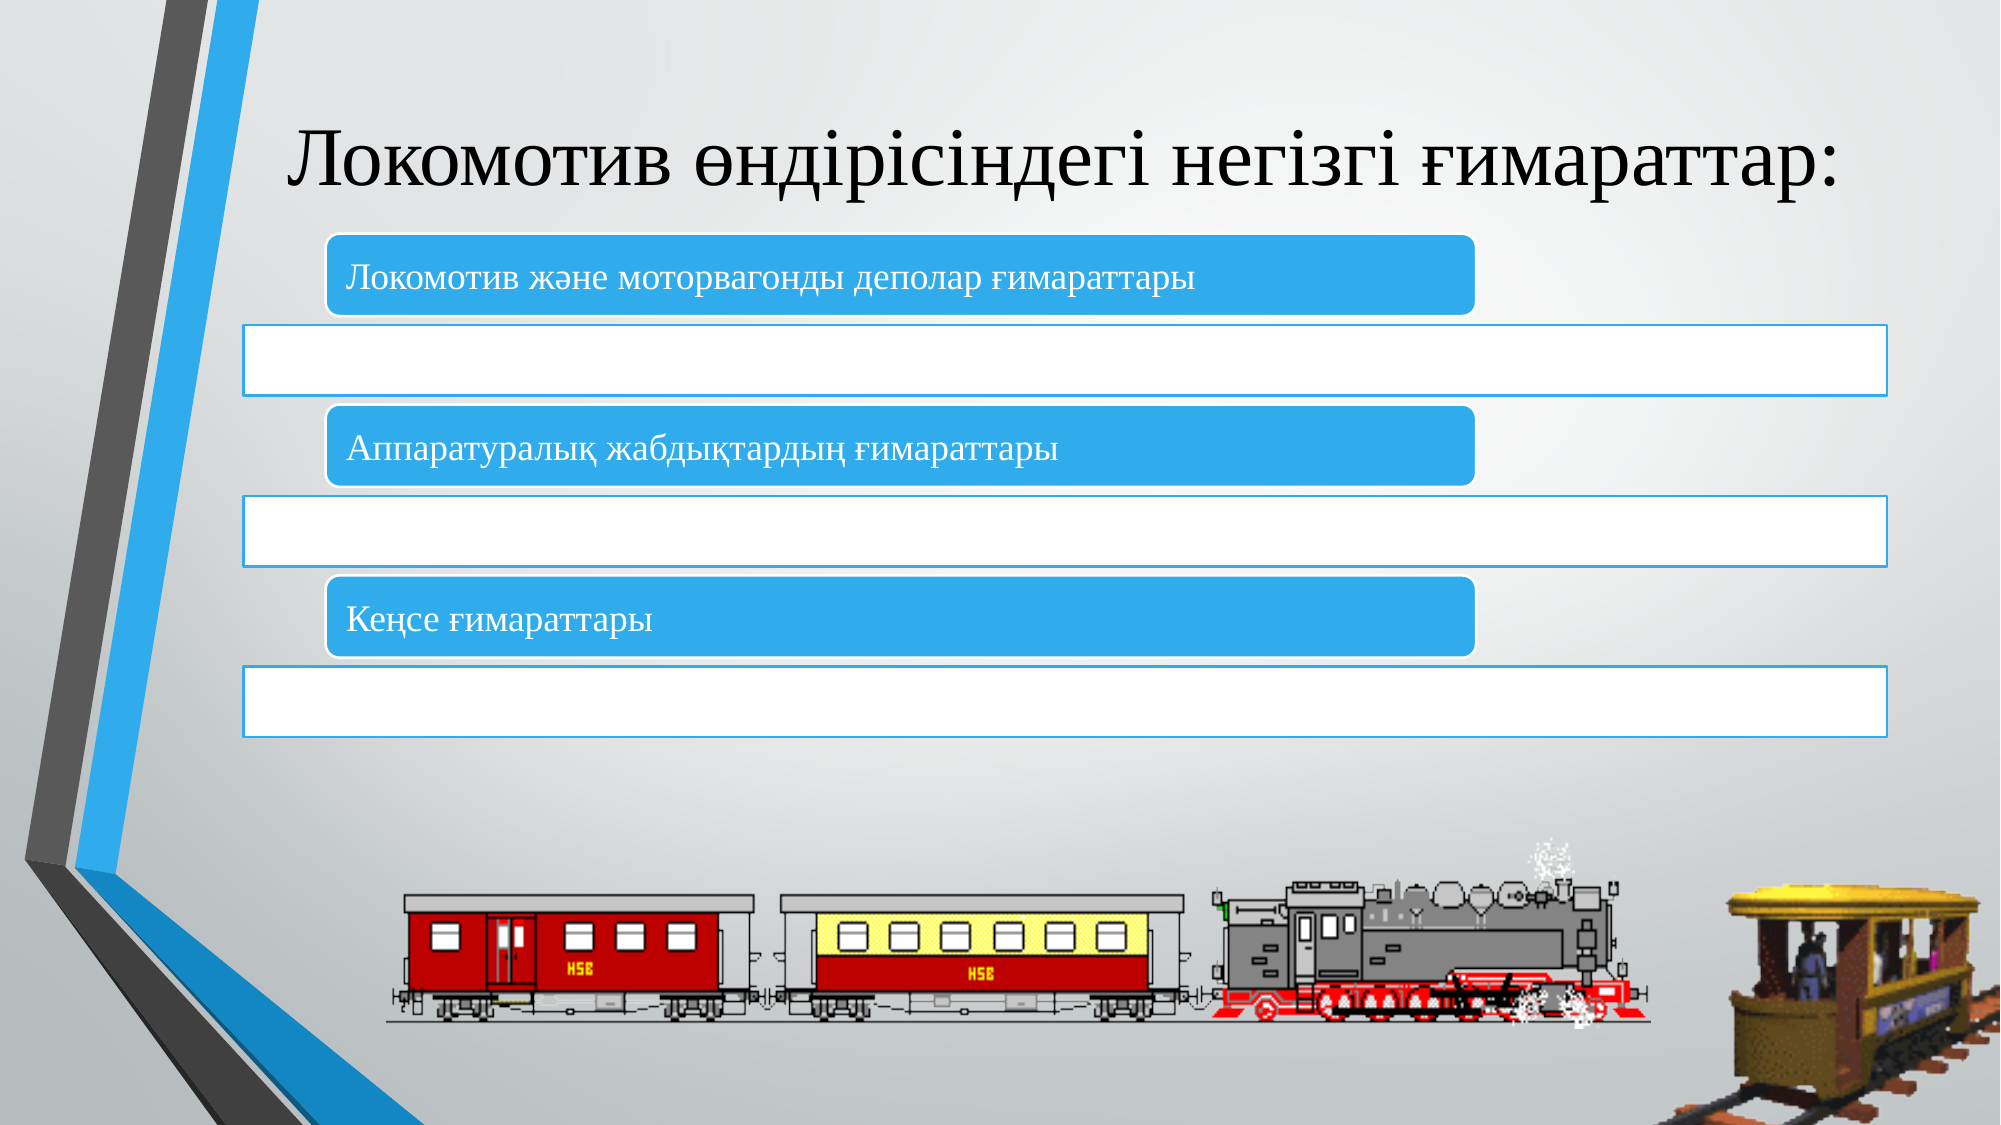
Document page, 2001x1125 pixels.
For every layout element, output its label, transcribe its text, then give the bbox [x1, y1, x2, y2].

picture [385, 775, 2000, 1125]
title Локомотив өндірісіндегі негізгі ғимараттар: [243, 0, 1887, 224]
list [243, 224, 1888, 738]
